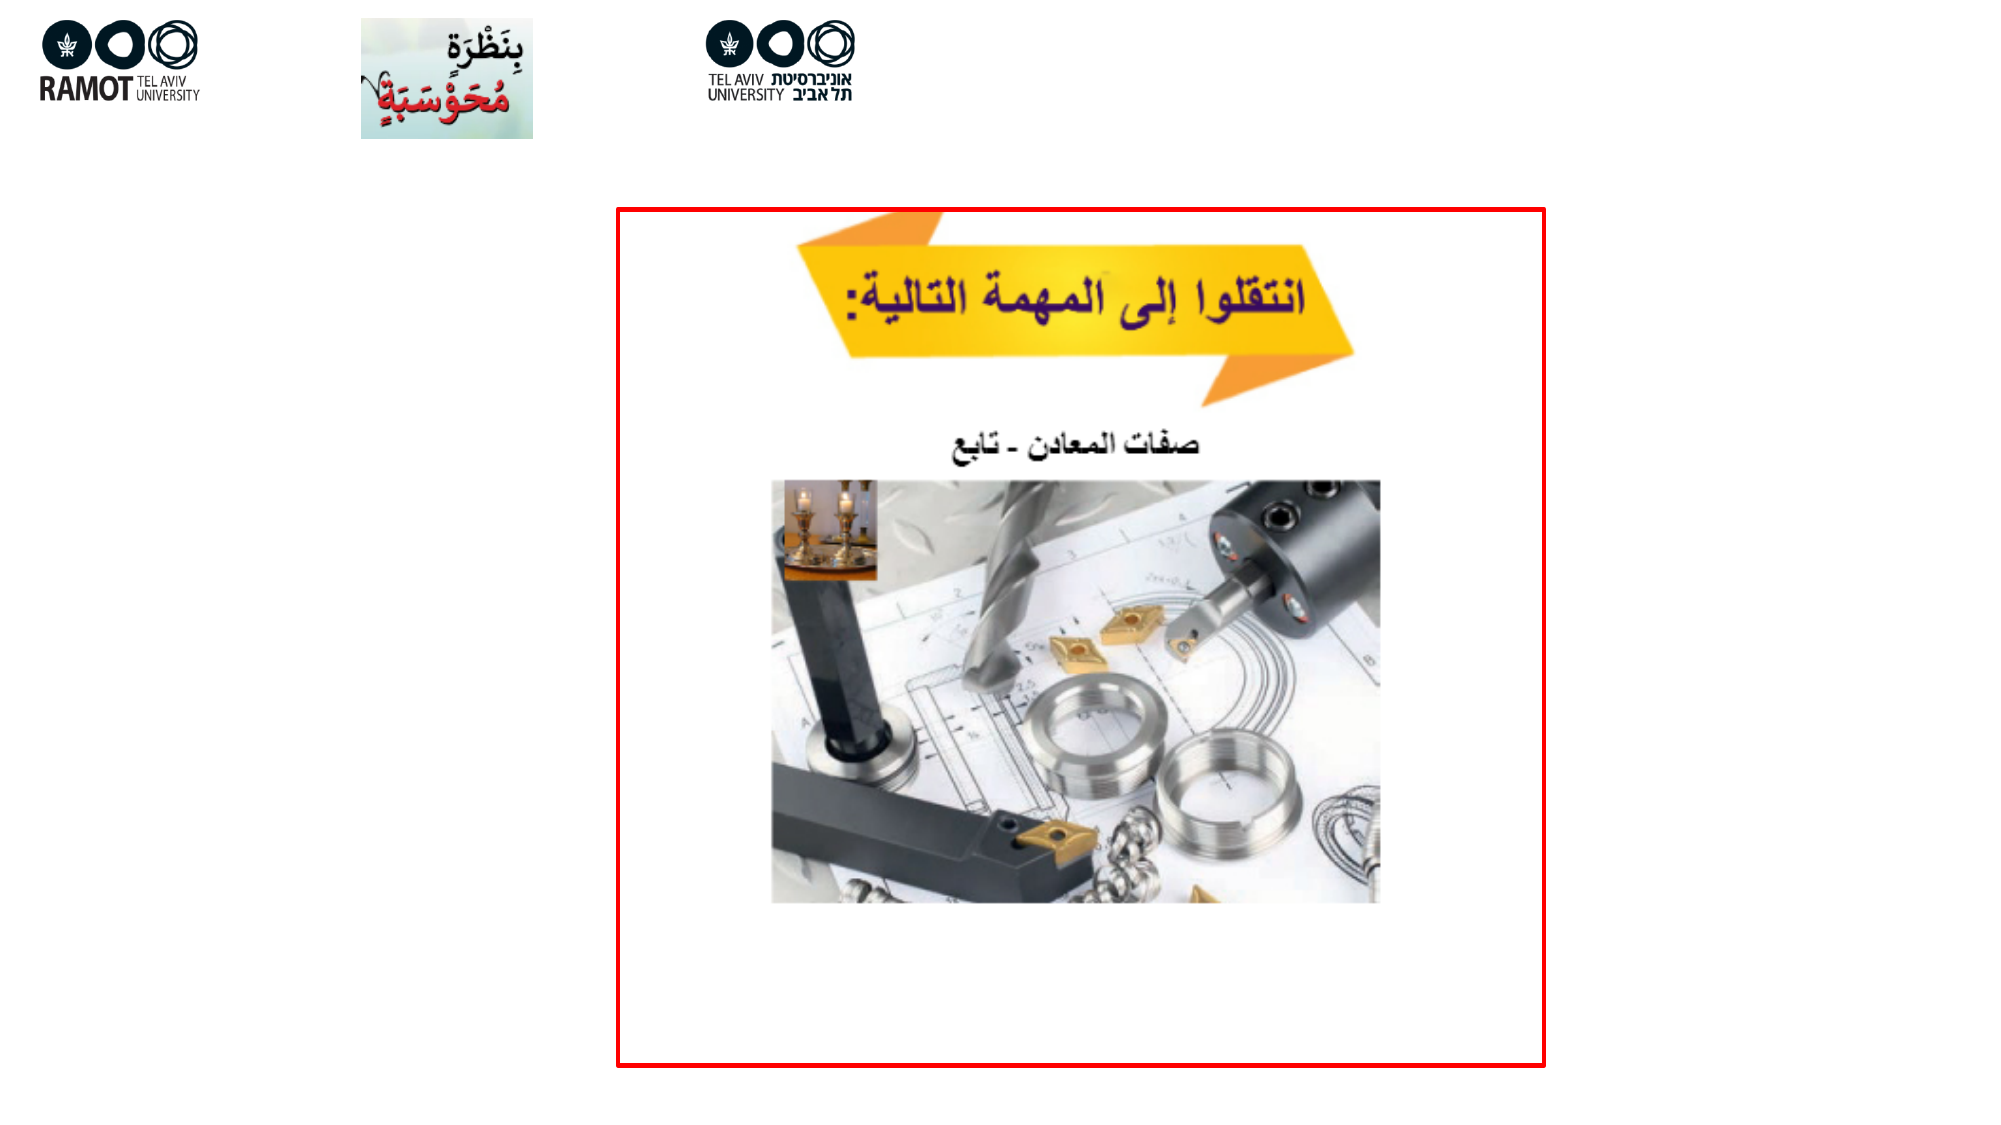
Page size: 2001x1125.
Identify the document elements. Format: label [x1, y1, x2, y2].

picture [37, 18, 857, 139]
picture [620, 211, 1542, 1064]
